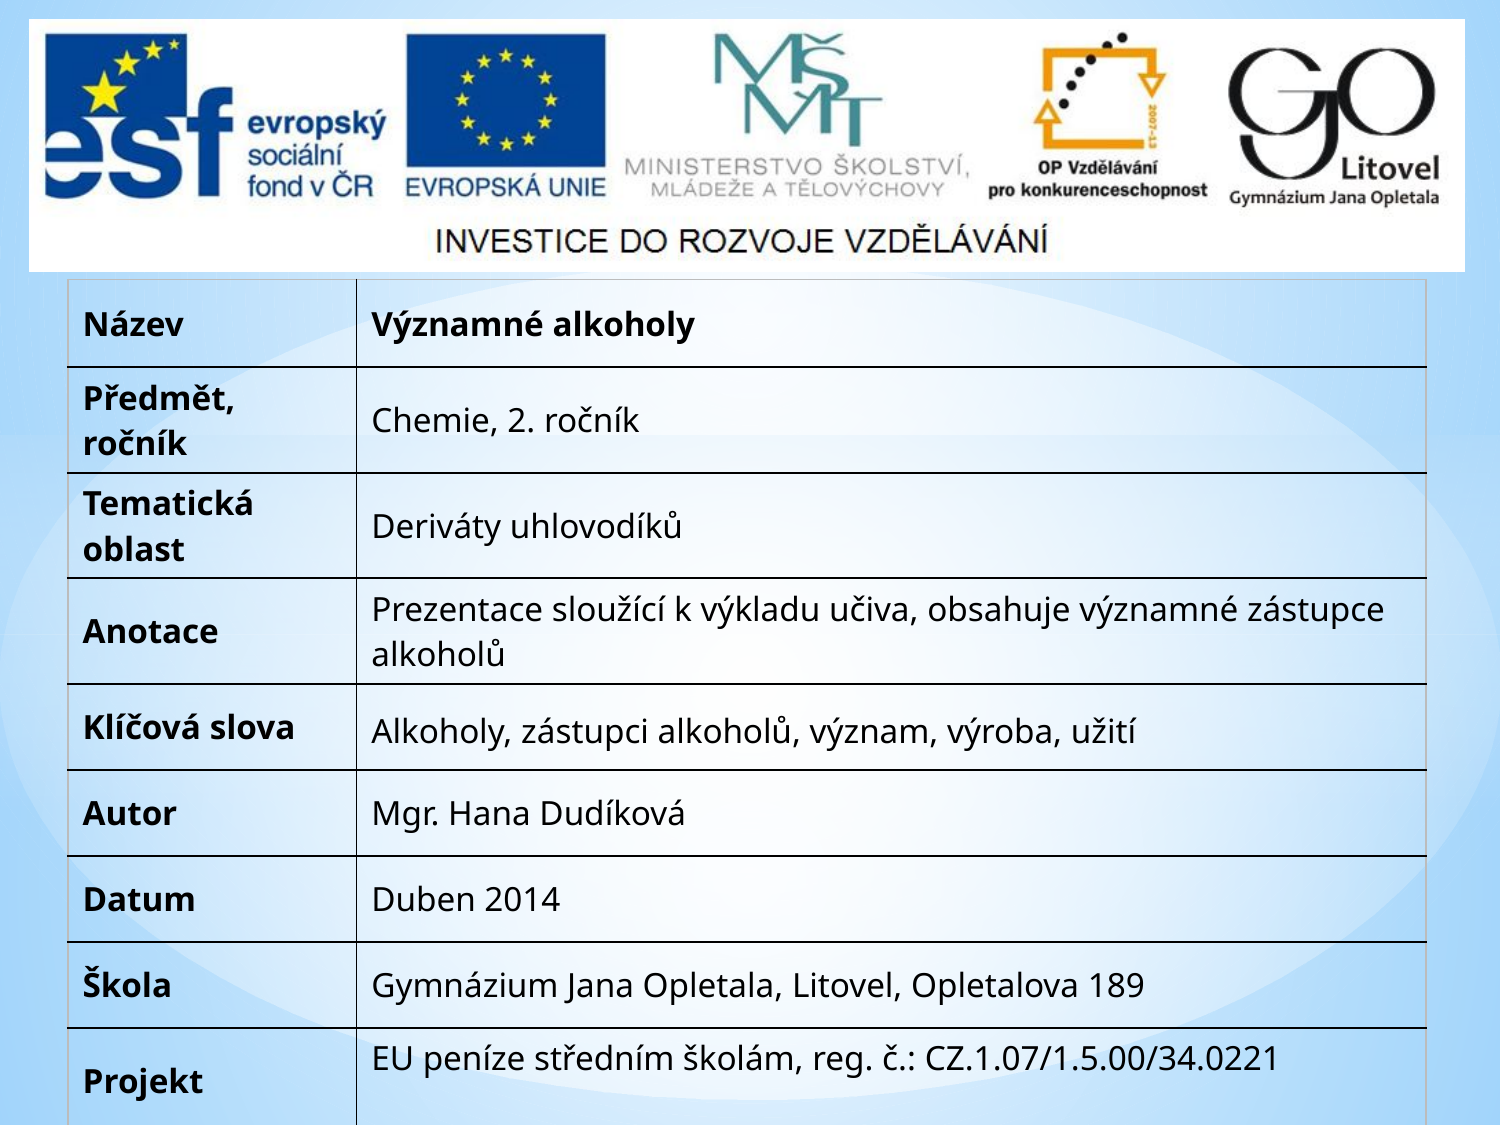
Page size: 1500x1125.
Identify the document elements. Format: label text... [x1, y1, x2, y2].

table_cell Duben 2014 [357, 857, 1425, 941]
table_cell Chemie, 2. ročník [357, 368, 1425, 472]
table_cell Anotace [69, 579, 356, 683]
table_cell Tematická oblast [69, 474, 356, 577]
table_cell Deriváty uhlovodíků [357, 474, 1425, 577]
picture [29, 18, 1465, 273]
table_cell Prezentace sloužící k výkladu učiva, obsahuje významné zástupce alkoholů [357, 579, 1425, 683]
table_cell Alkoholy, zástupci alkoholů, význam, výroba, užití [357, 685, 1425, 769]
table_header Název [69, 282, 356, 366]
table_cell Projekt [69, 1029, 356, 1125]
table_cell EU peníze středním školám, reg. č.: CZ.1.07/1.5.00/34.0221 [357, 1029, 1425, 1125]
table_header Významné alkoholy [357, 282, 1425, 366]
table_cell Autor [69, 771, 356, 855]
table_cell Gymnázium Jana Opletala, Litovel, Opletalova 189 [357, 943, 1425, 1027]
table_cell Datum [69, 857, 356, 941]
table_cell Klíčová slova [69, 685, 356, 769]
table_cell Předmět, ročník [69, 368, 356, 472]
table_cell Škola [69, 943, 356, 1027]
table_cell Mgr. Hana Dudíková [357, 771, 1425, 855]
